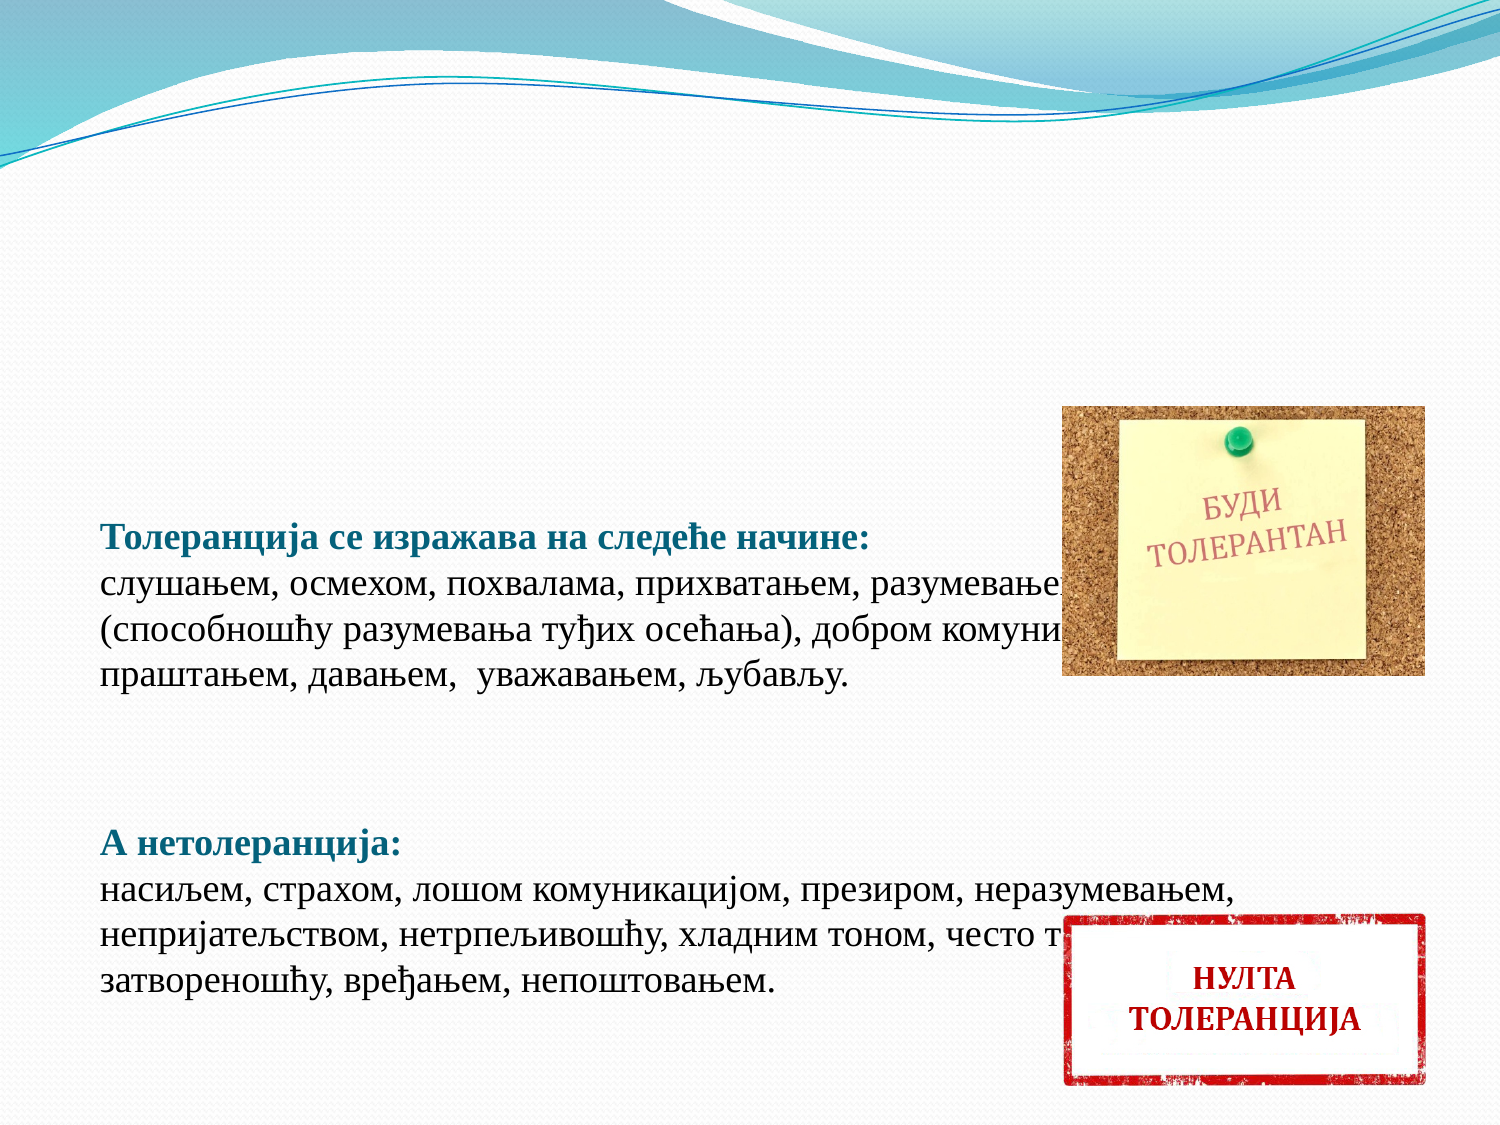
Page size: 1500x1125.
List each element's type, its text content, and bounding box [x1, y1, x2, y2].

picture [1062, 912, 1426, 1086]
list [1062, 405, 1426, 677]
title Толеранција се изражава на следеће начине: слушањем, осмехом, похвалама, прихватањем, разумевањем, емпатијом (способношћу разумевања туђих осећања), добром комуникацијом, праштањем, давањем, уважавањем, љубављу. А нетолеранција: насиљем, страхом, лошом комуникацијом, презиром, неразумевањем, непријатељством, нетрпељивошћу, хладним тоном, често тишином, затвореношћу, вређањем, непоштовањем. [99, 87, 1379, 1125]
